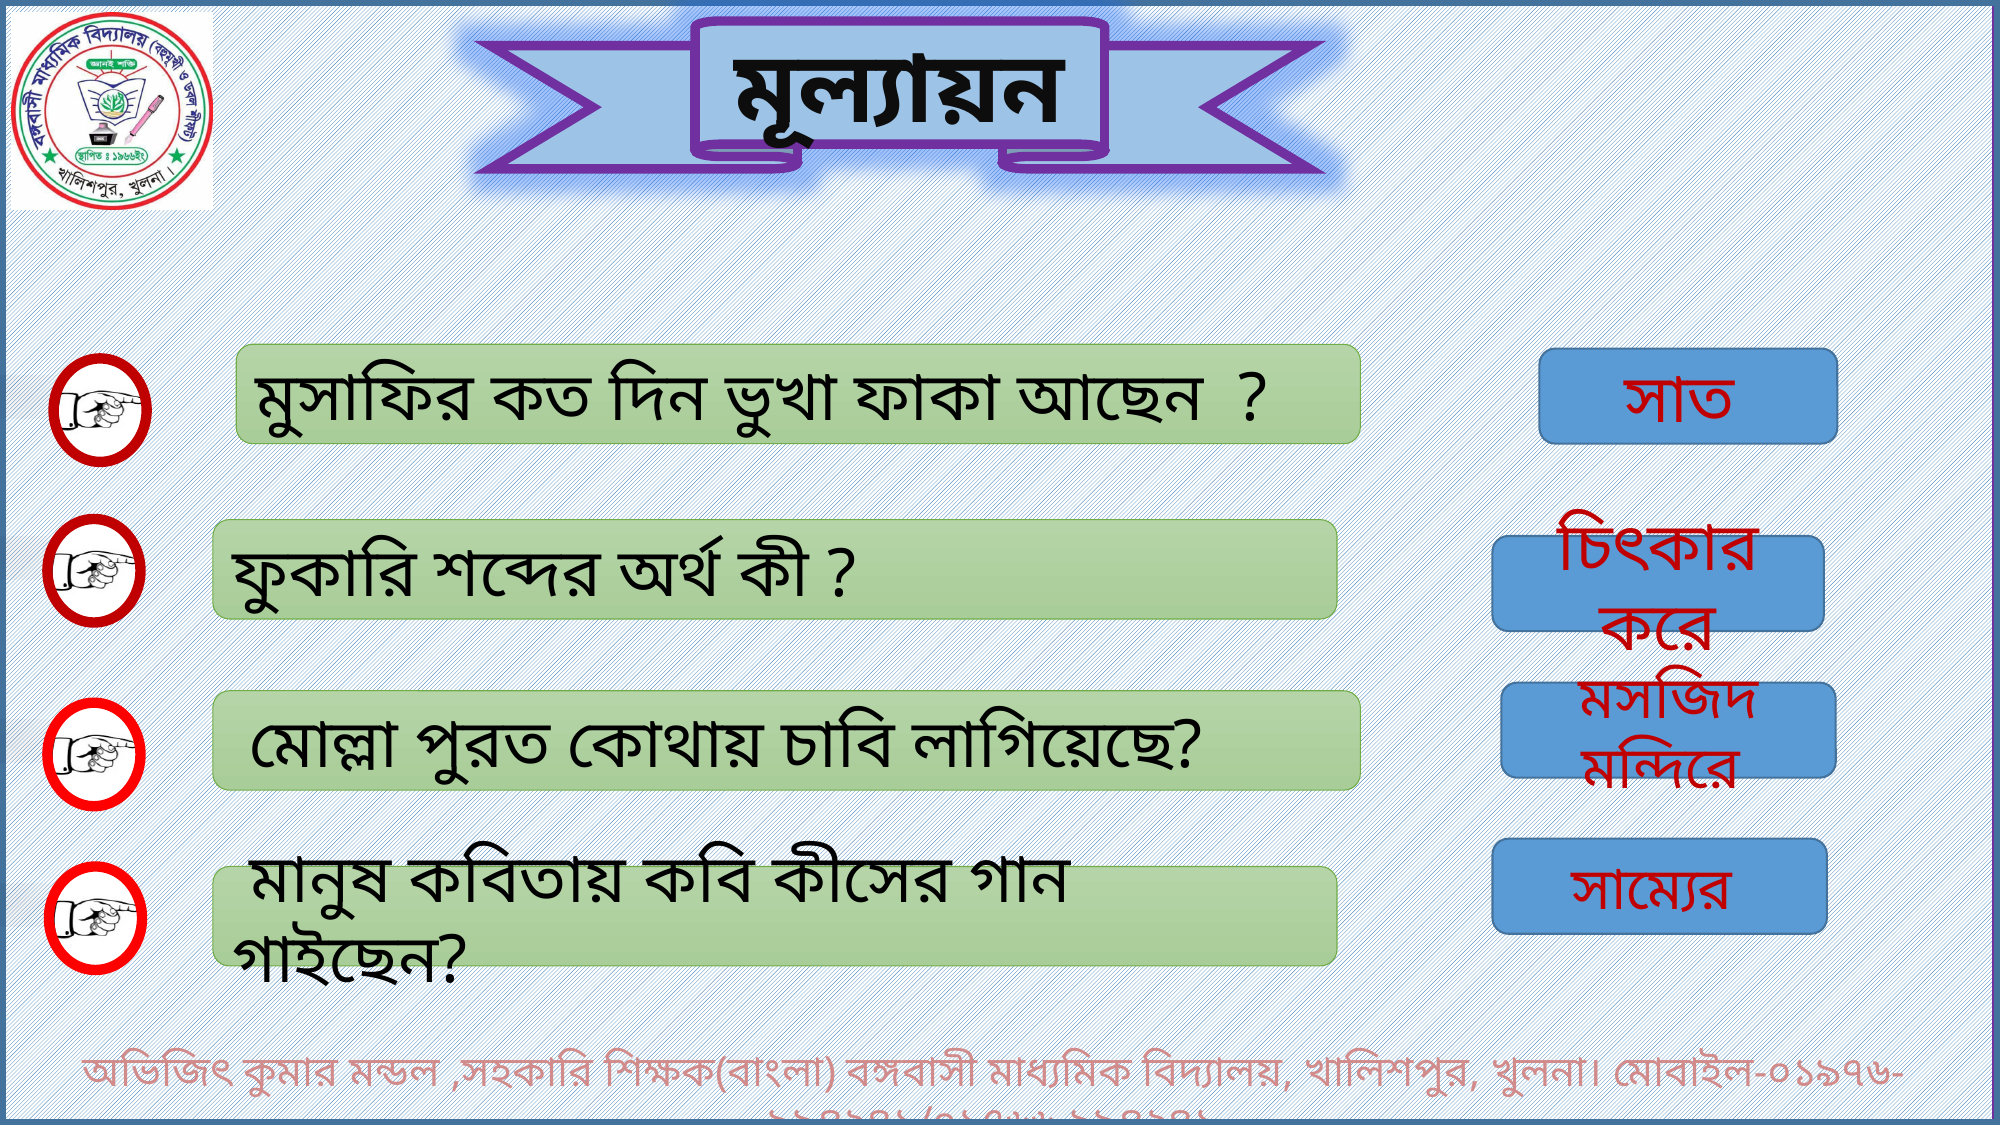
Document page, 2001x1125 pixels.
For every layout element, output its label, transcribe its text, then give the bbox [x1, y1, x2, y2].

picture [47, 702, 141, 807]
text_box মুসাফির কত দিন ভুখা ফাকা আছেন ? [235, 343, 1361, 445]
text_box মানুষ কবিতায় কবি কীসের গান গাইছেন? [212, 865, 1338, 967]
text_box সাত [1538, 347, 1839, 445]
picture [48, 866, 143, 971]
text_box বিদ্রোহী- [475, 4, 1327, 186]
text_box সাম্যের [1491, 837, 1828, 935]
picture [11, 12, 213, 210]
text_box চিৎকার করে [1491, 534, 1825, 633]
picture [47, 518, 141, 623]
picture [53, 358, 147, 462]
text_box মসজিদ মন্দিরে [1500, 681, 1837, 779]
text_box মোল্লা পুরত কোথায় চাবি লাগিয়েছে? [212, 690, 1361, 791]
text_box ফুকারি শব্দের অর্থ কী ? [212, 519, 1338, 620]
text_box [0, 0, 2000, 1125]
text_box মূল্যায়ন [488, 20, 1312, 170]
